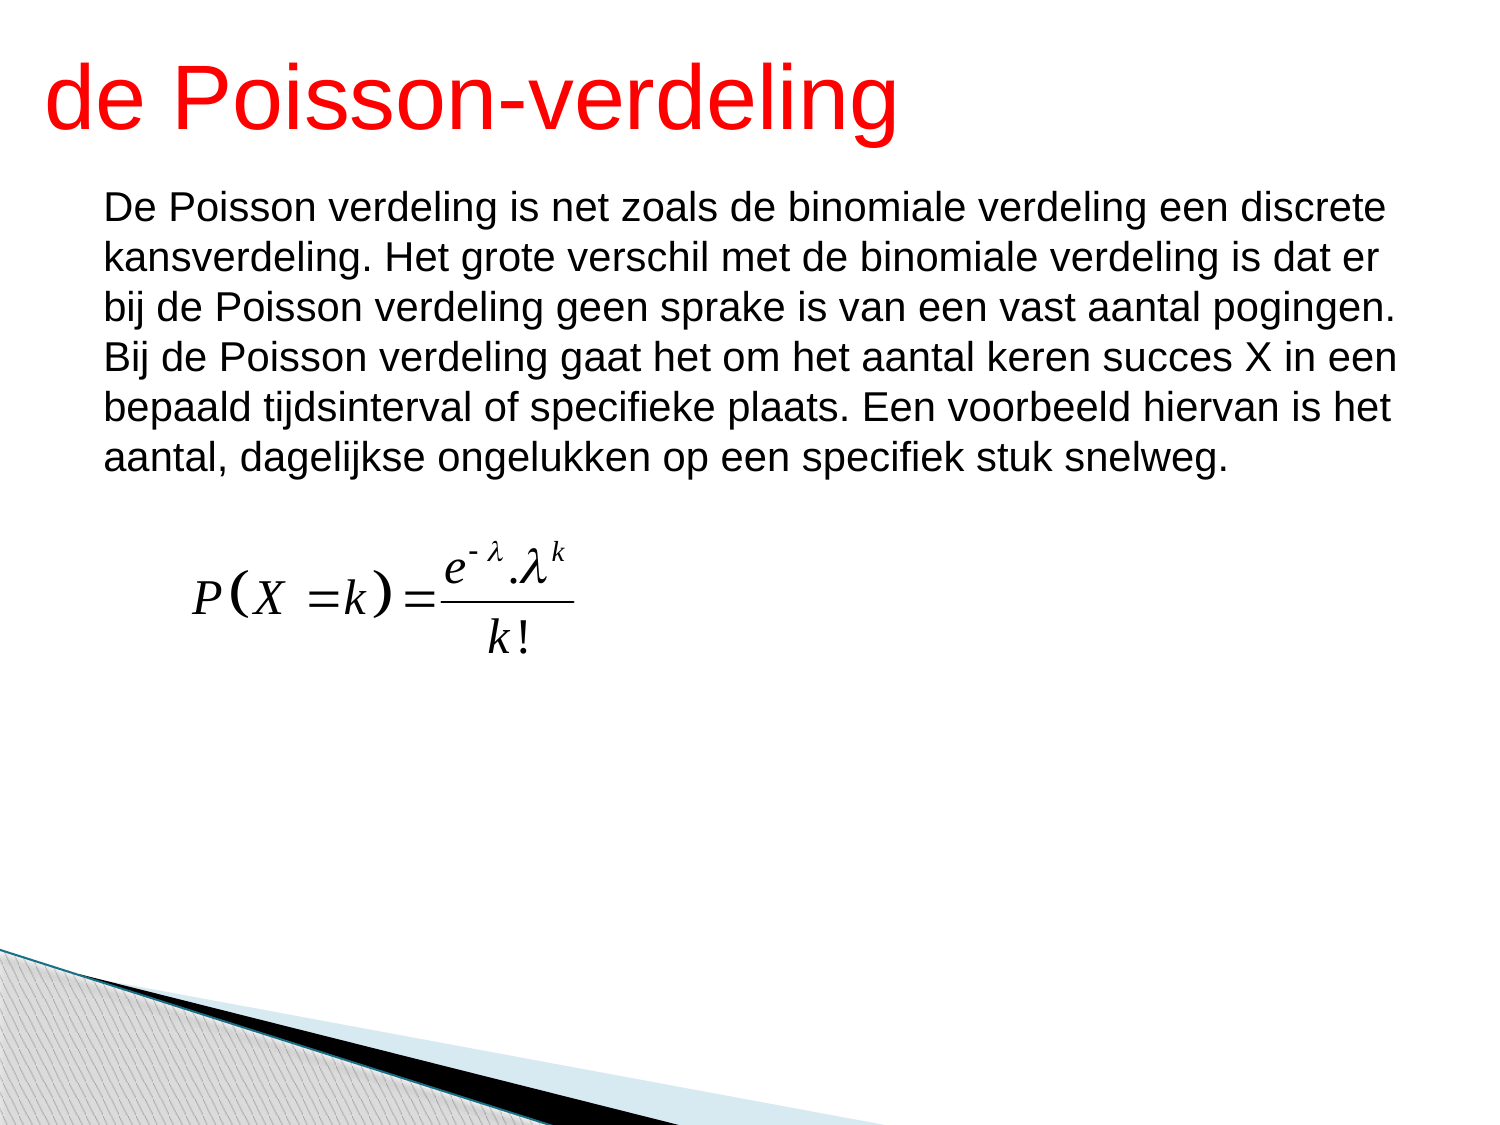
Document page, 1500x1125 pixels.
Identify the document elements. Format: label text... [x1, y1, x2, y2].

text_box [182, 526, 584, 665]
text_box De Poisson verdeling is net zoals de binomiale verdeling een discrete kansverdeling. Het grote verschil met de binomiale verdeling is dat er bij de Poisson verdeling geen sprake is van een vast aantal pogingen. Bij de Poisson verdeling gaat het om het aantal keren succes X in een bepaald tijdsinterval of specifieke plaats. Een voorbeeld hiervan is het aantal, dagelijkse ongelukken op een specifiek stuk snelweg. [88, 172, 1424, 488]
text_box de Poisson-verdeling [29, 30, 998, 156]
